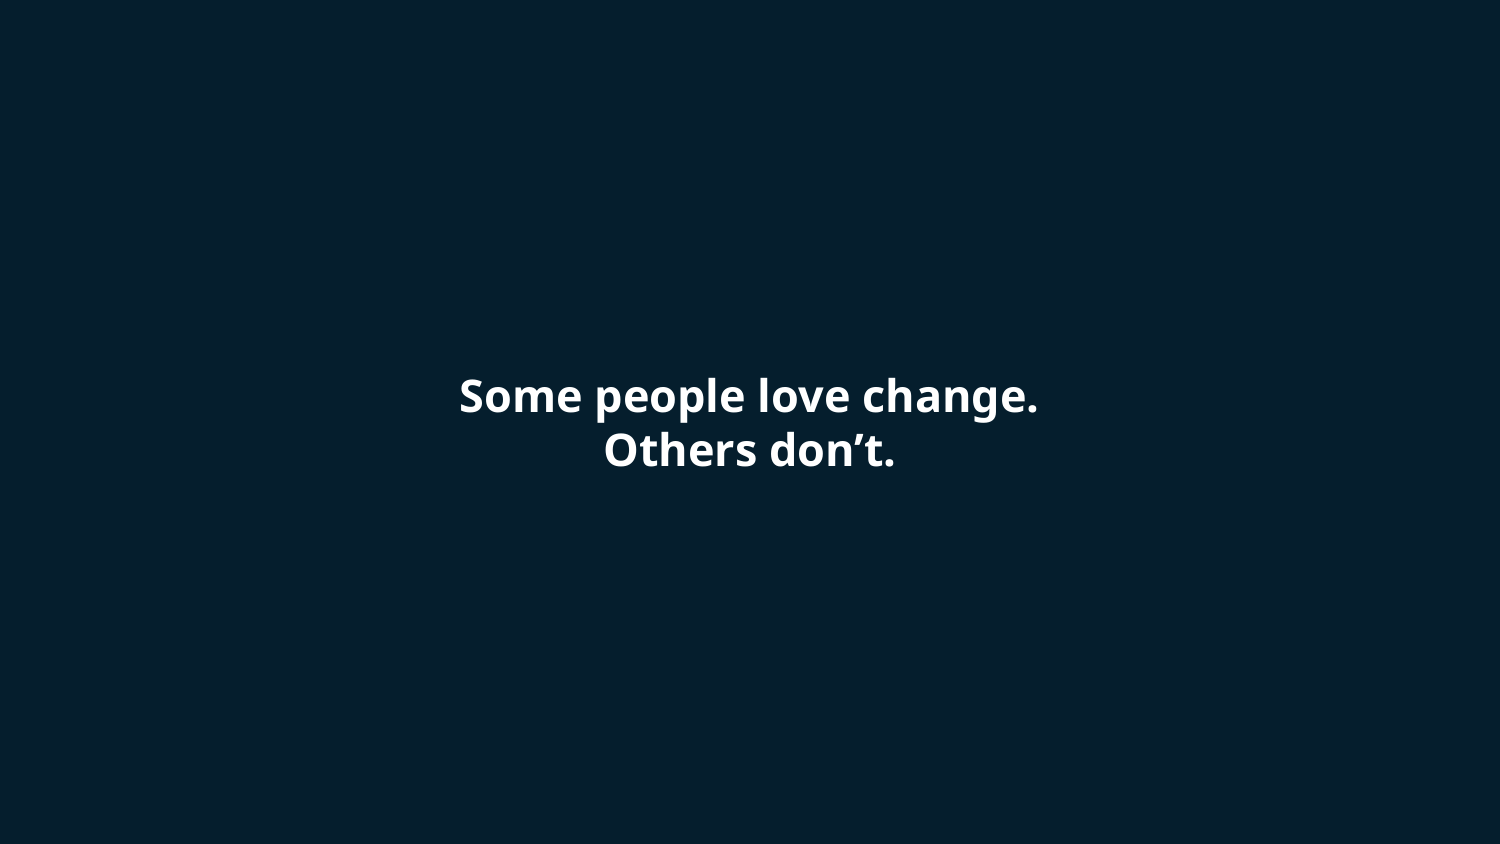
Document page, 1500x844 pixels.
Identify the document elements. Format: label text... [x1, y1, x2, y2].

title Some people love change. Others don’t. [51, 352, 1449, 491]
